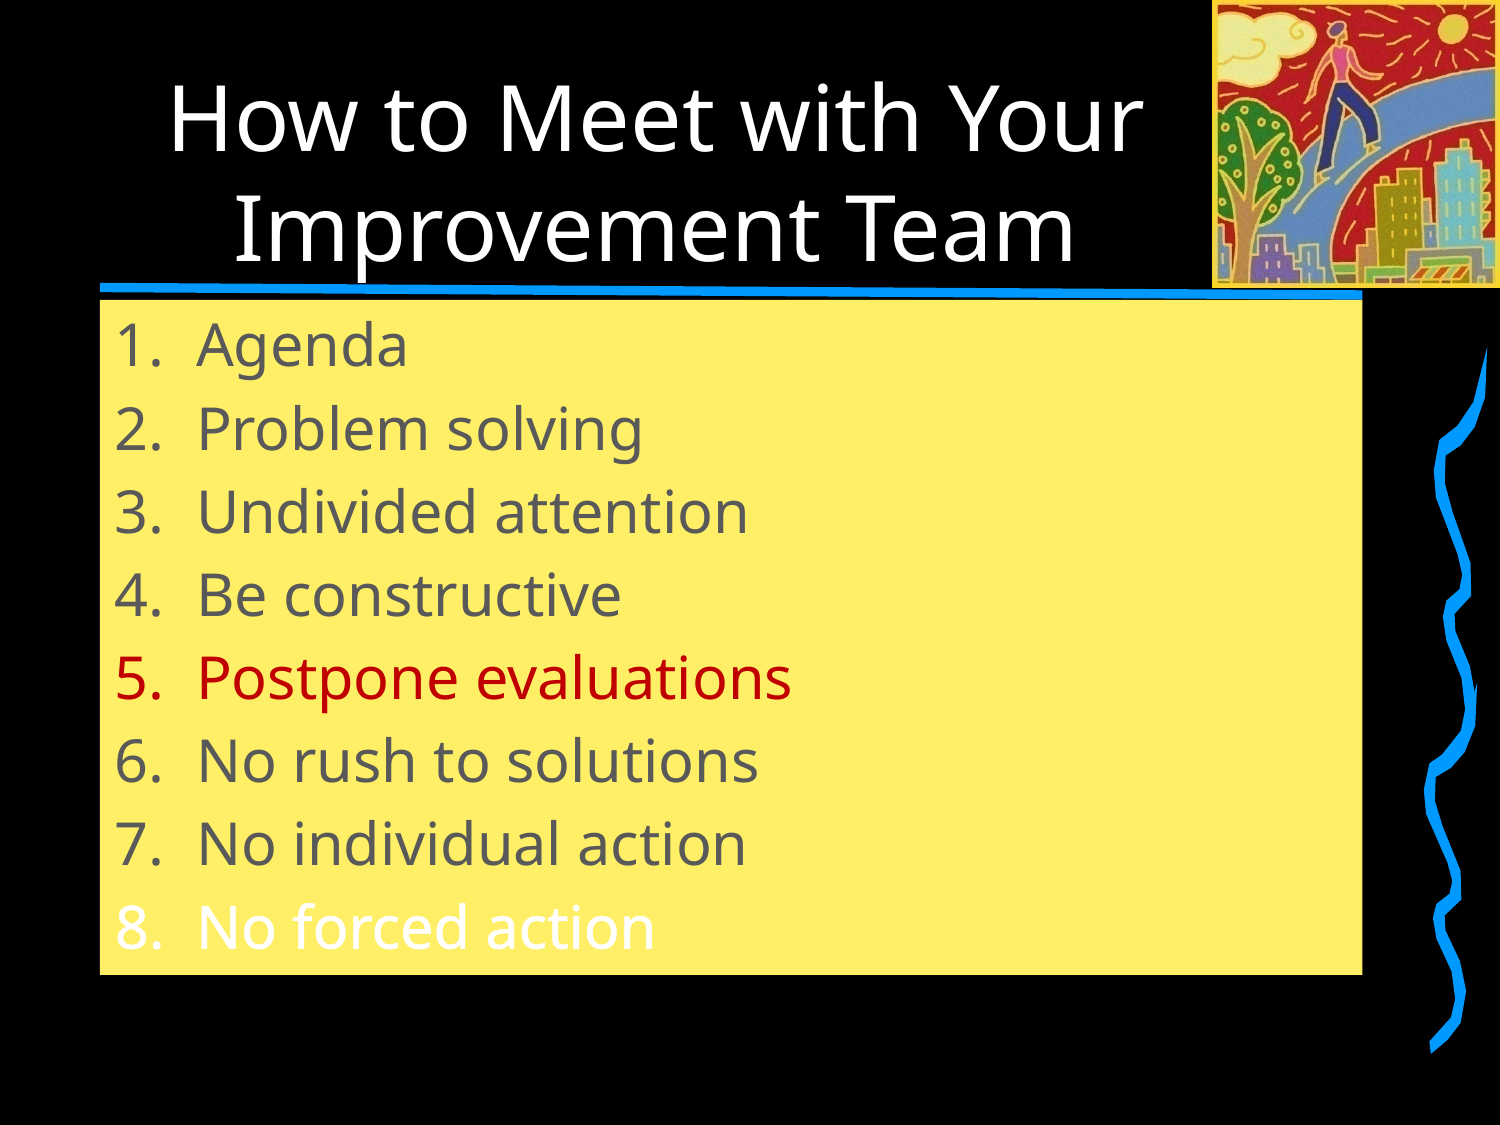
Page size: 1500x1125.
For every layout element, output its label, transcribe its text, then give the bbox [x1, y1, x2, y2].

title How to Meet with Your Improvement Team [99, 0, 1213, 288]
picture [1213, 0, 1500, 288]
list Agenda Problem solving Undivided attention Be constructive Postpone evaluations No rush to solutions No individual action No forced action [99, 299, 1363, 976]
